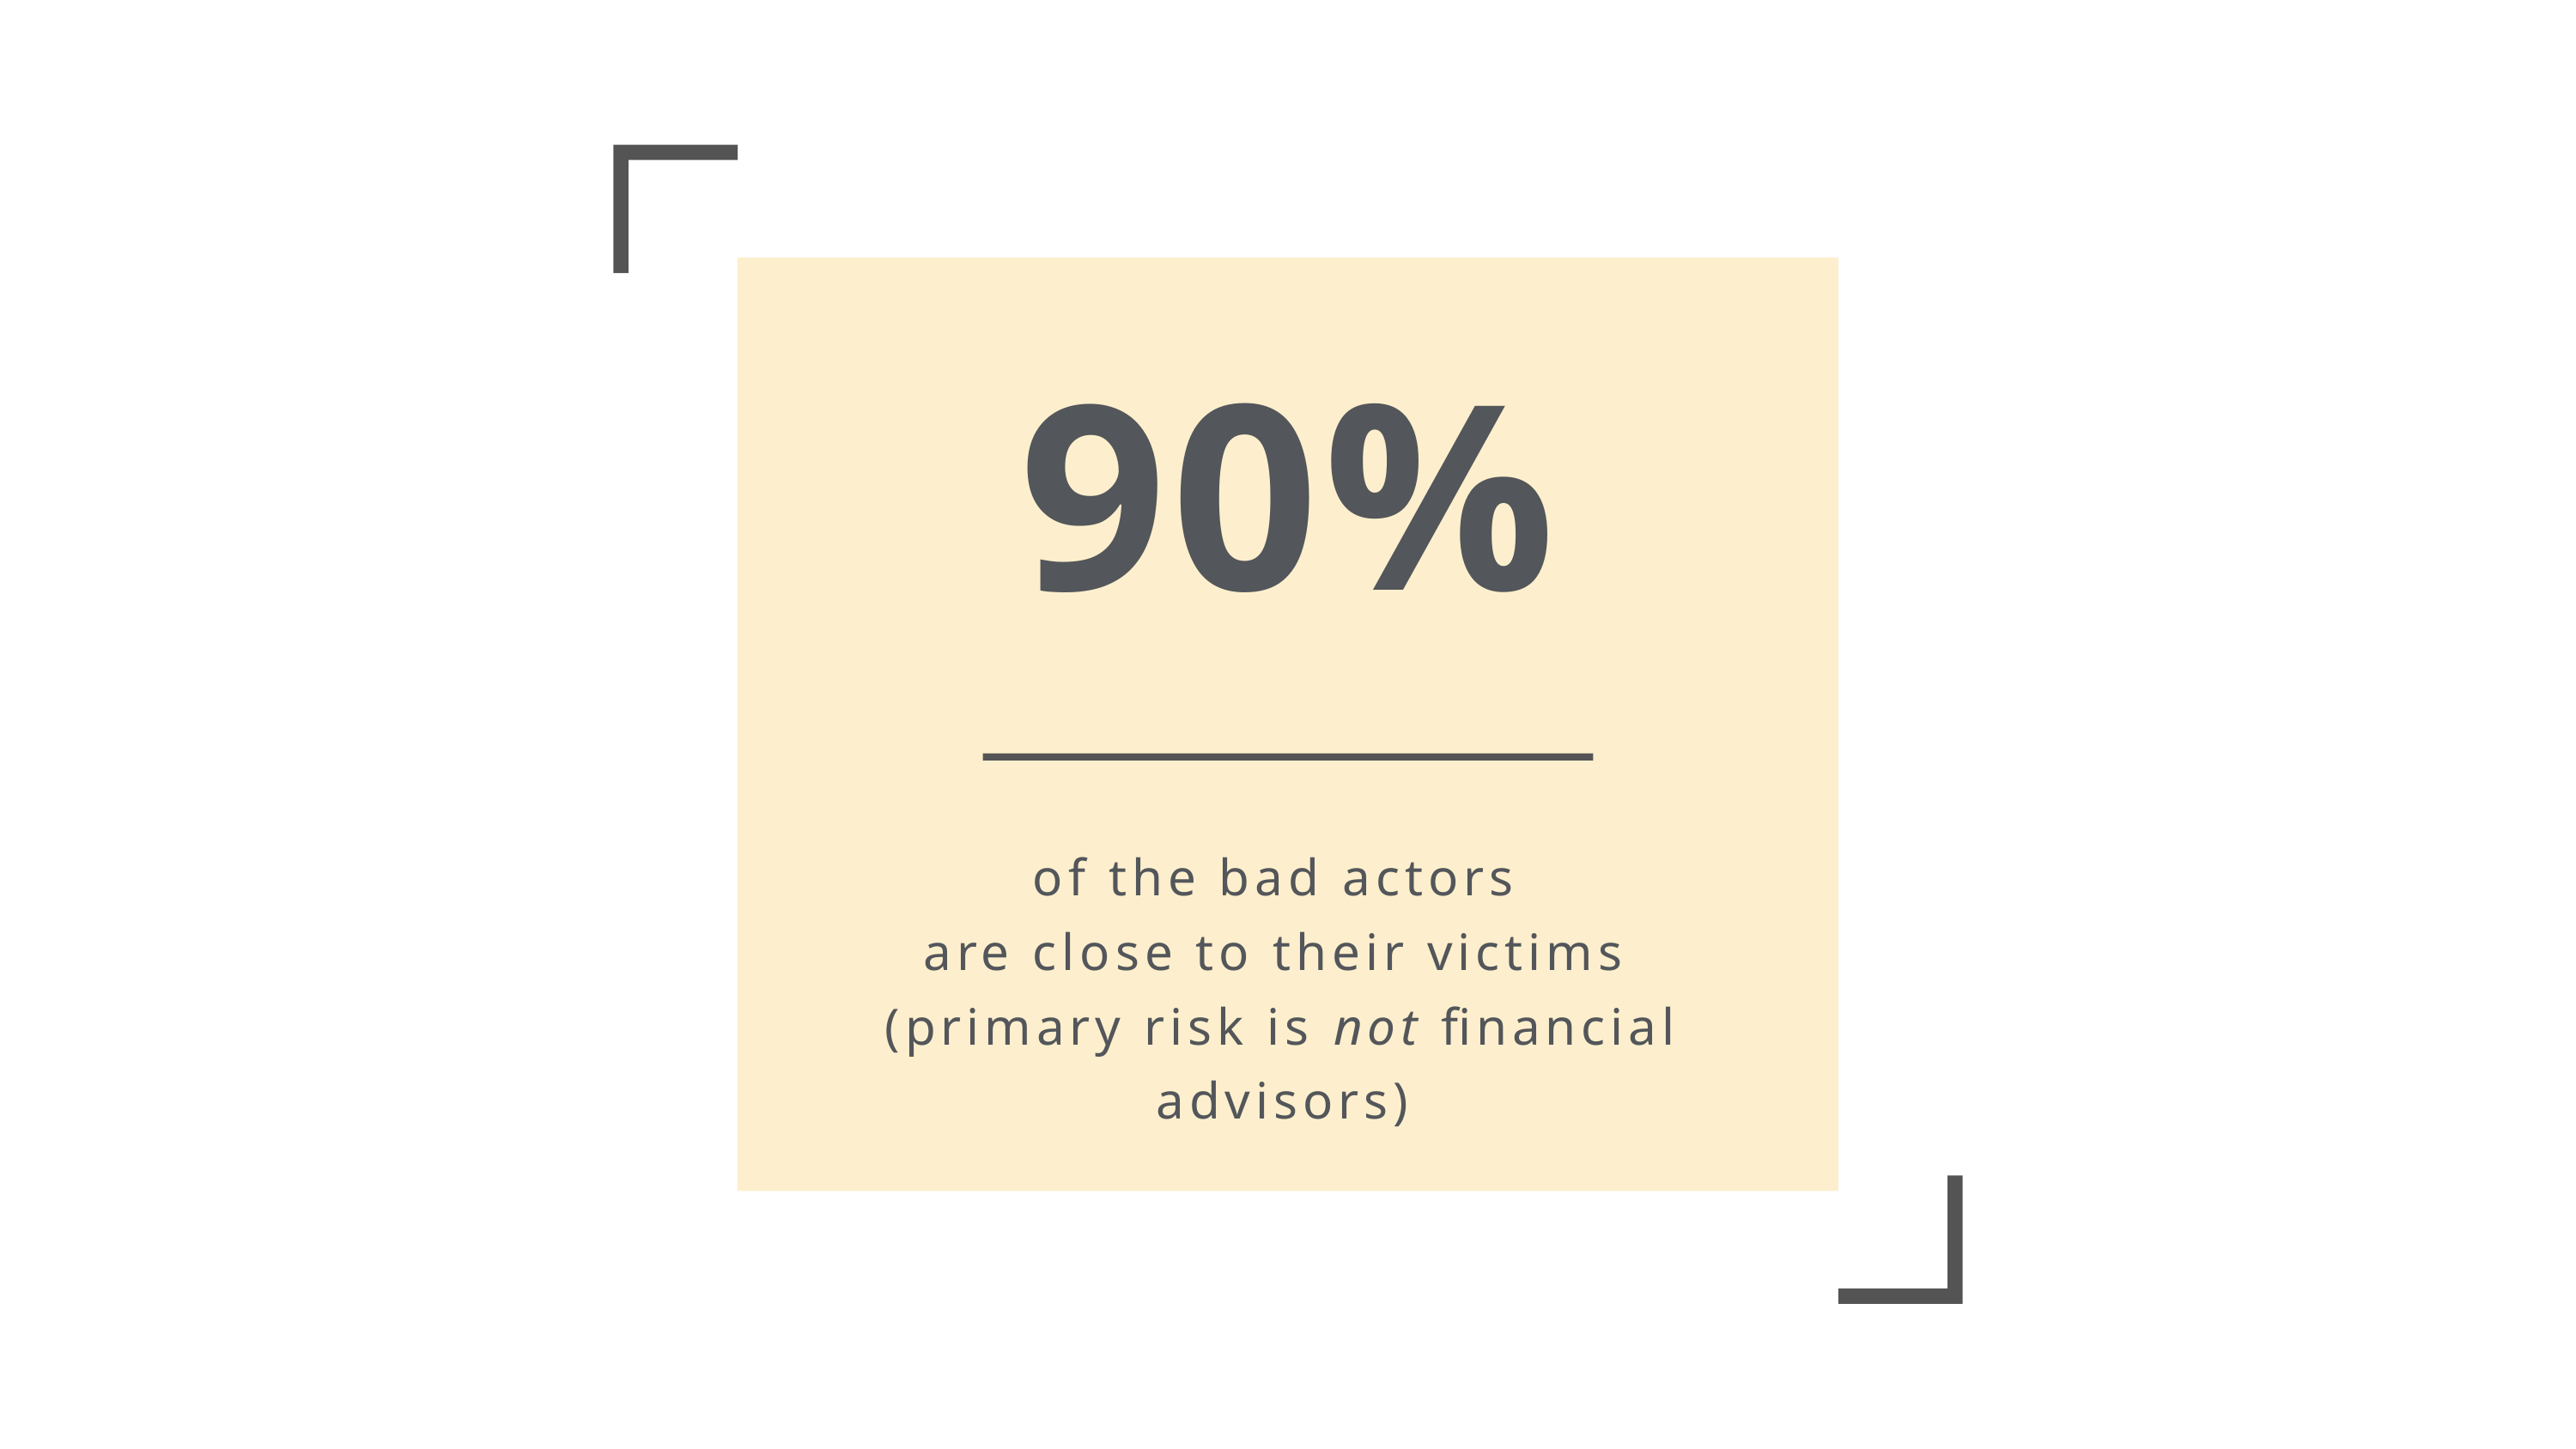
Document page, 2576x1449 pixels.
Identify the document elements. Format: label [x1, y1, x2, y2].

text_box [858, 417, 1707, 1129]
text_box [1838, 1175, 1963, 1304]
text_box [613, 144, 738, 274]
text_box [737, 258, 1838, 1191]
